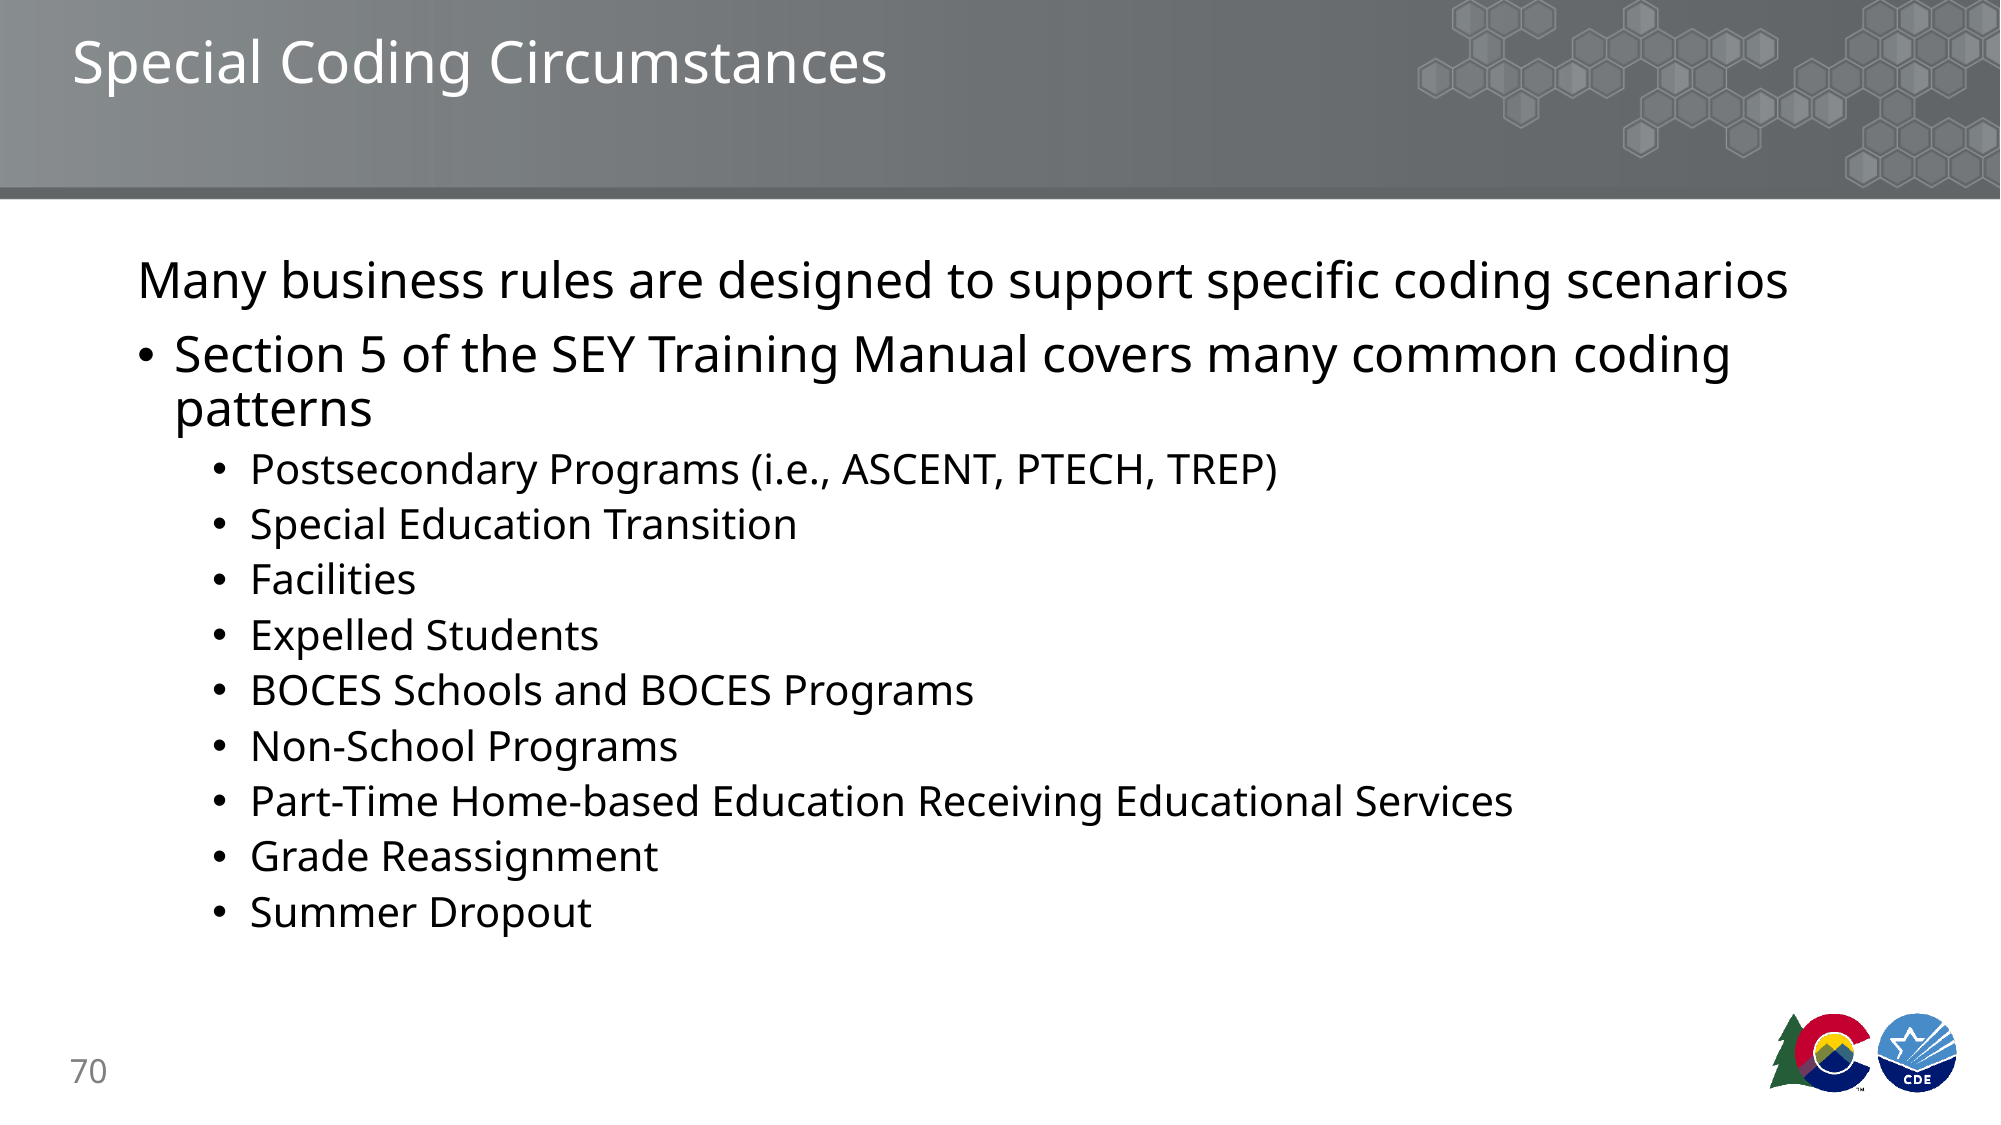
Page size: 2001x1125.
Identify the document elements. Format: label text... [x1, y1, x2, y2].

list Many business rules are designed to support specific coding scenarios Section 5 of the SEY Training Manual covers many common coding patterns Postsecondary Programs (i.e., ASCENT, PTECH, TREP) Special Education Transition Facilities Expelled Students BOCES Schools and BOCES Programs Non-School Programs Part-Time Home-based Education Receiving Educational Services Grade Reassignment Summer Dropout [137, 254, 1863, 969]
slide_number 70 [54, 1042, 505, 1103]
title Special Coding Circumstances [72, 33, 1396, 182]
picture [1768, 1012, 1957, 1093]
